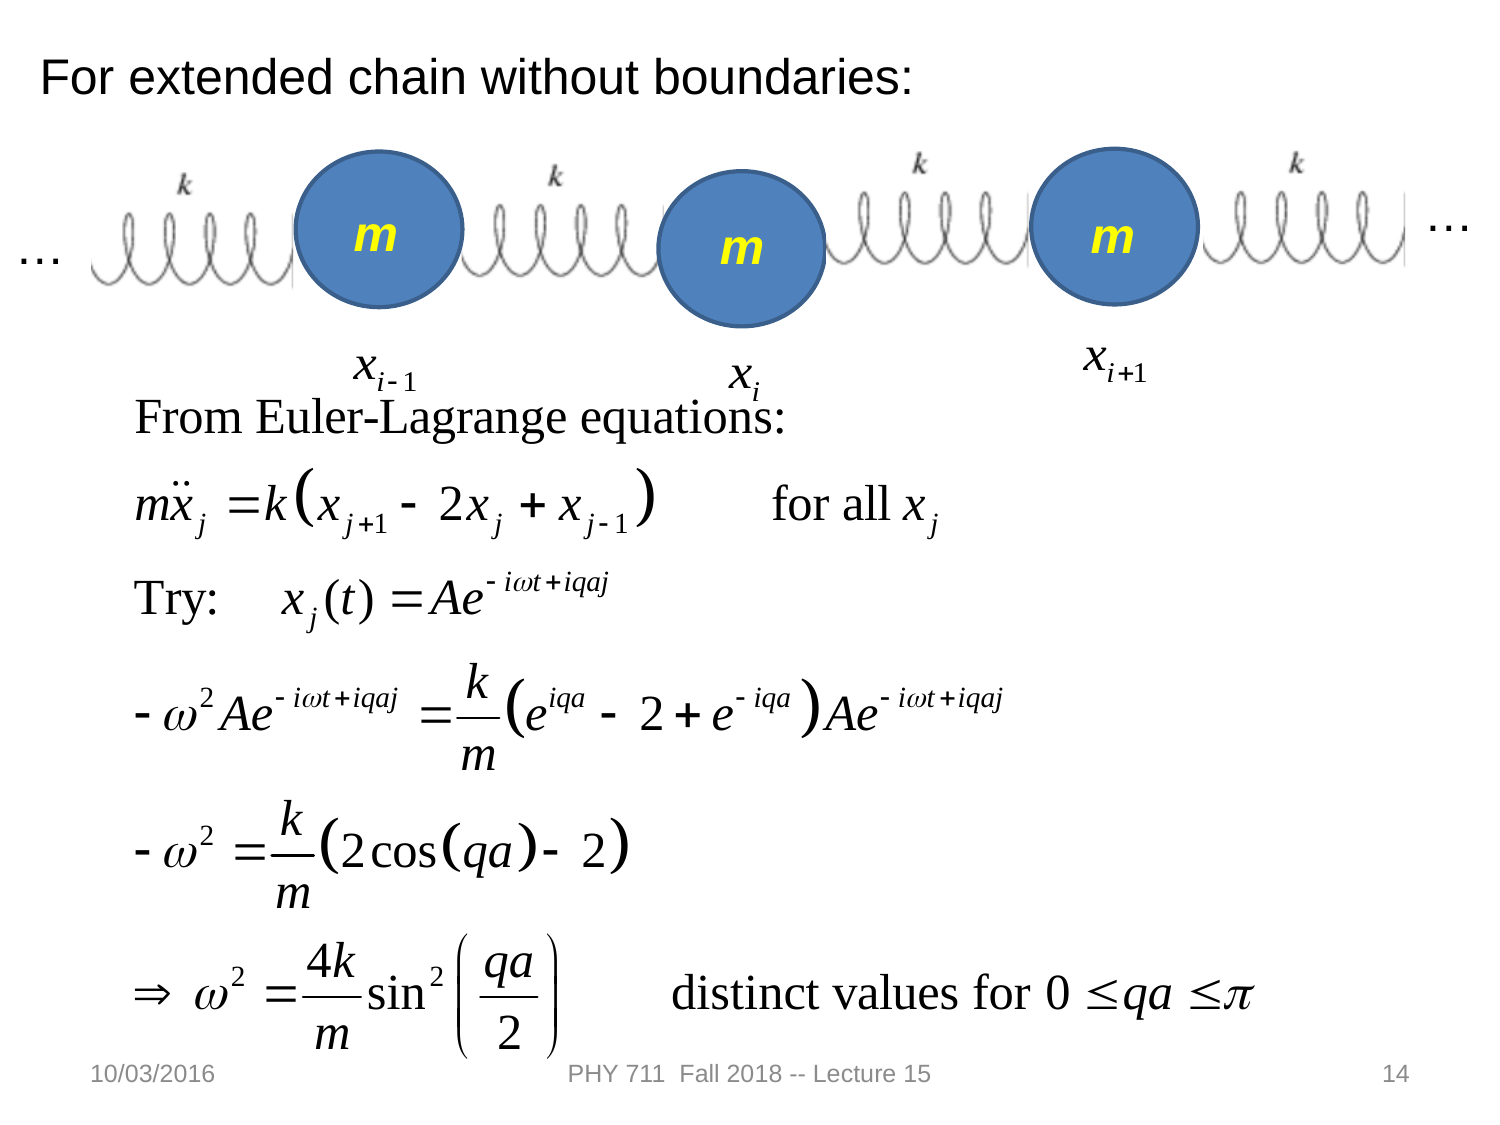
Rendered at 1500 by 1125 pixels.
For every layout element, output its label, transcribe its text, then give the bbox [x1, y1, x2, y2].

text_box … [0, 207, 85, 282]
footer PHY 711 Fall 2018 -- Lecture 15 [512, 1074, 988, 1103]
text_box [90, 137, 1406, 414]
slide_number 14 [1074, 1042, 1425, 1103]
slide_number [75, 1042, 425, 1103]
text_box … [1411, 174, 1500, 249]
text_box For extended chain without boundaries: [24, 37, 1450, 113]
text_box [129, 392, 1281, 1066]
